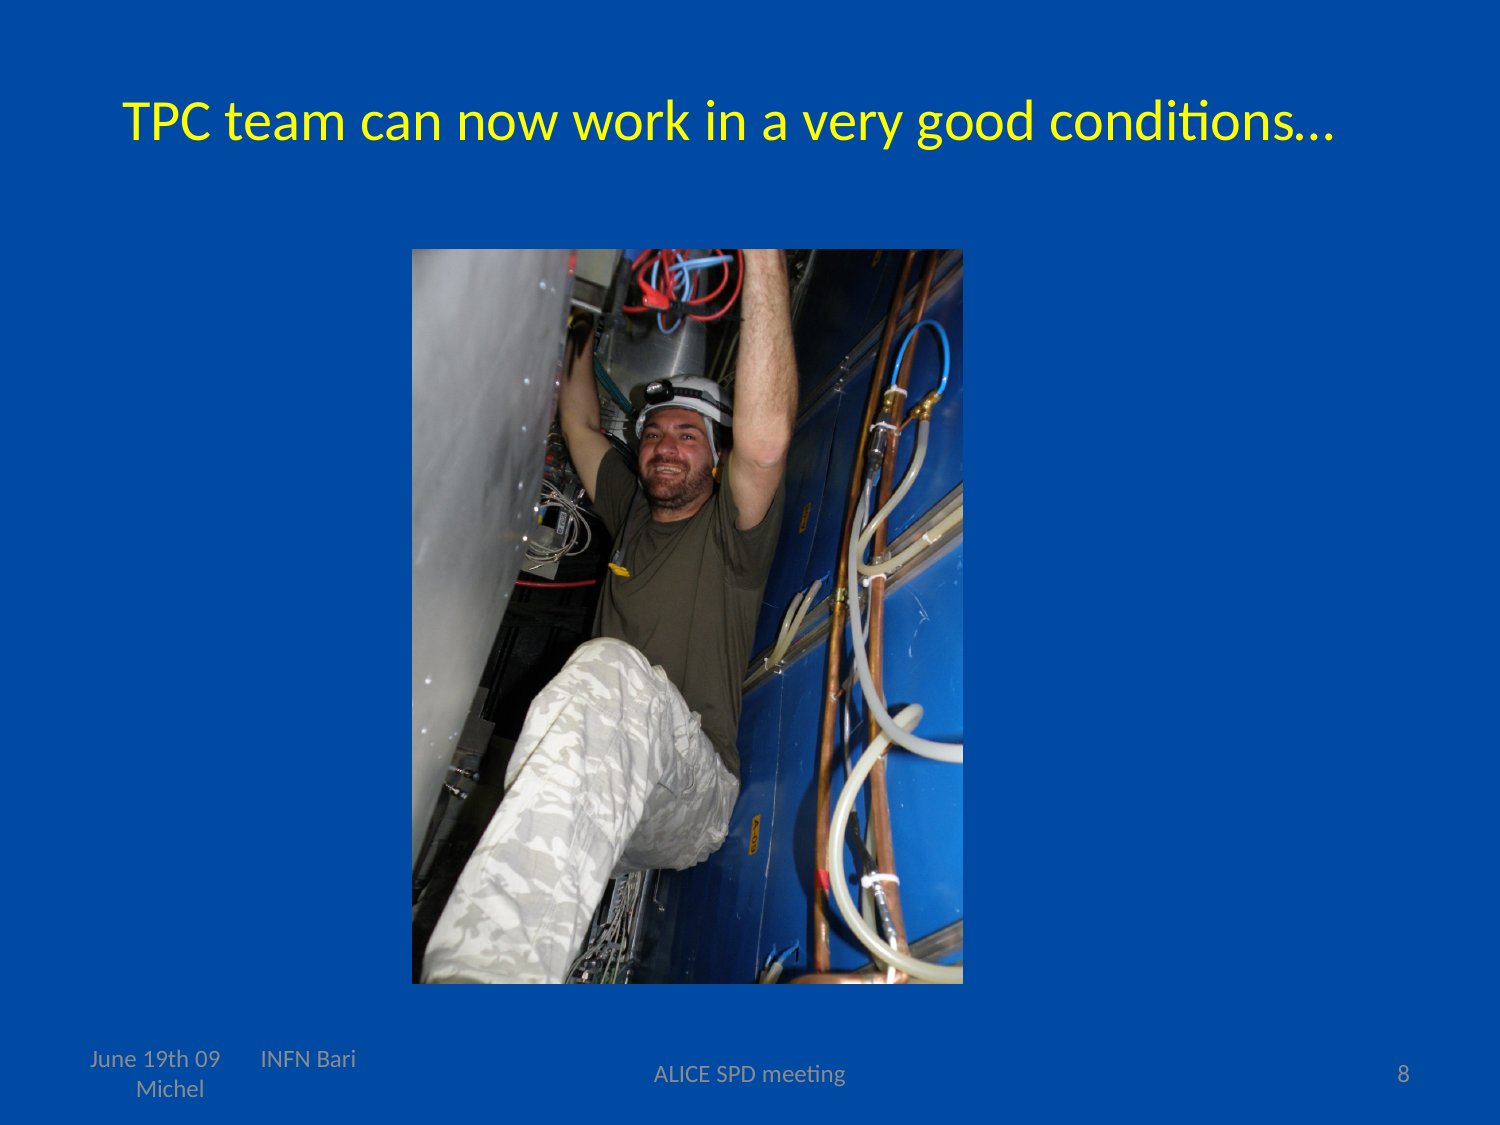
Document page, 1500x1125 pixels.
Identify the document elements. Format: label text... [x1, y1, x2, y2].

footer ALICE SPD meeting [512, 1042, 988, 1103]
text_box TPC team can now work in a very good conditions… [107, 75, 1351, 160]
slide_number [75, 1042, 425, 1103]
picture [412, 249, 963, 984]
slide_number 8 [1074, 1042, 1425, 1103]
